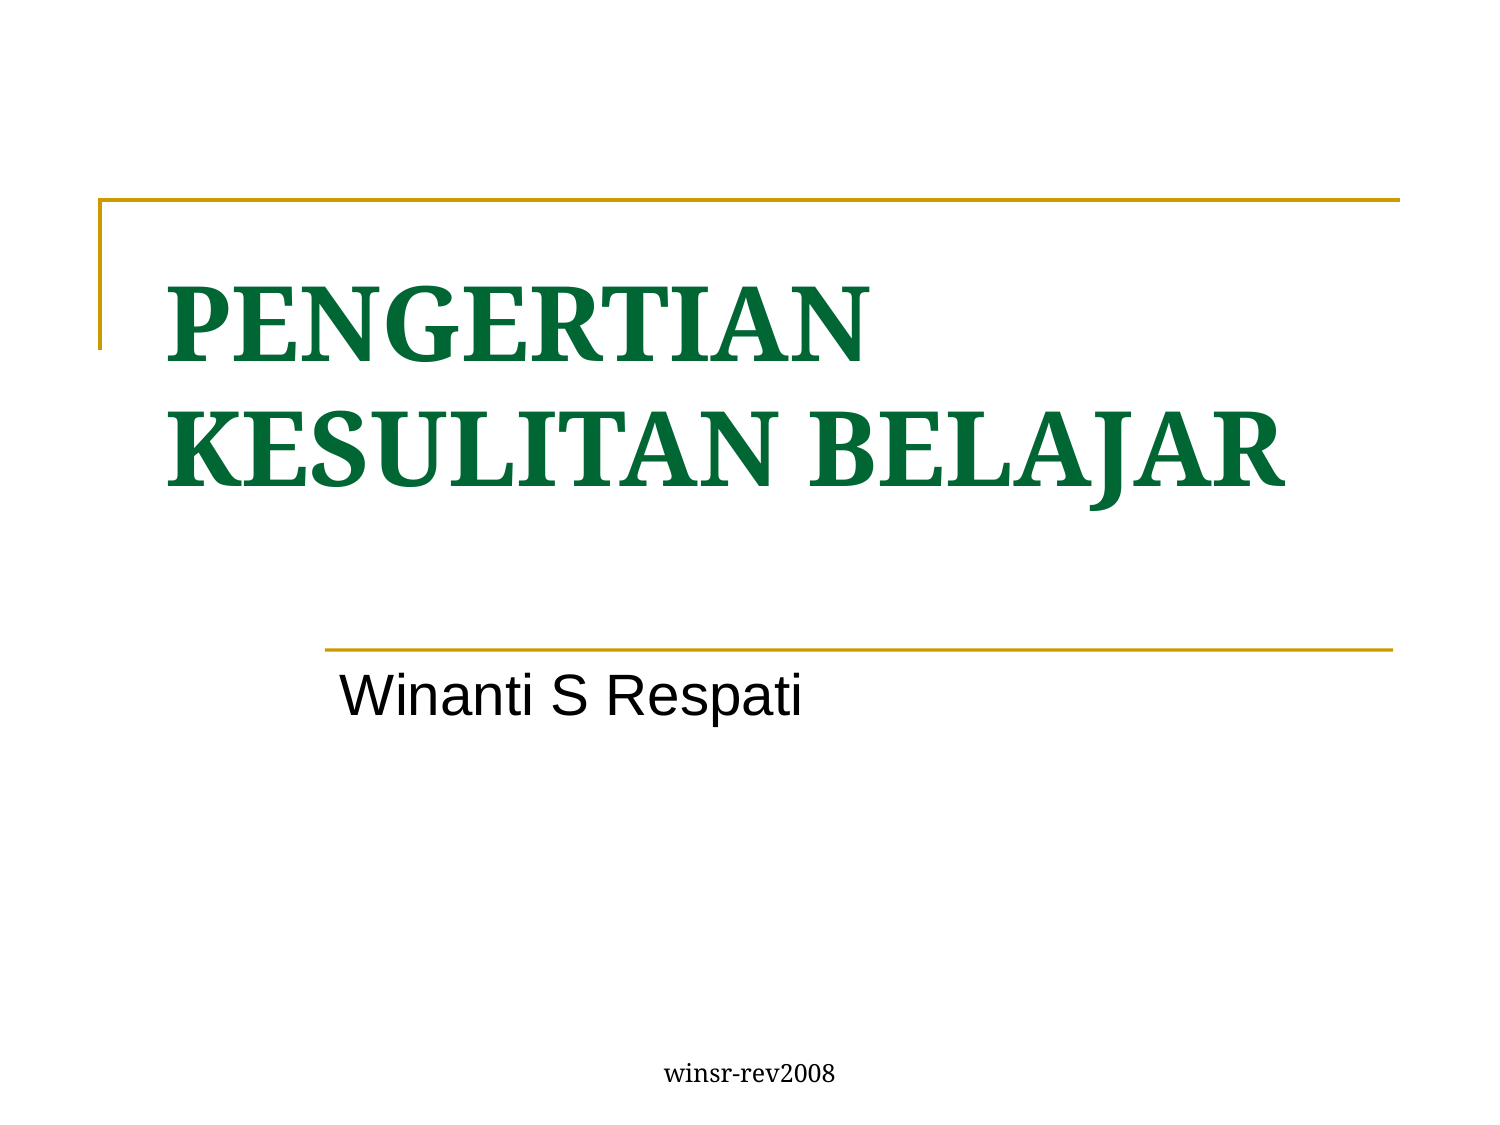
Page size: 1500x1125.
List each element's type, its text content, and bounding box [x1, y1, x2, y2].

footer winsr-rev2008 [512, 1023, 988, 1100]
title PENGERTIAN KESULITAN BELAJAR [149, 249, 1401, 538]
subtitle Winanti S Respati [324, 649, 1401, 938]
